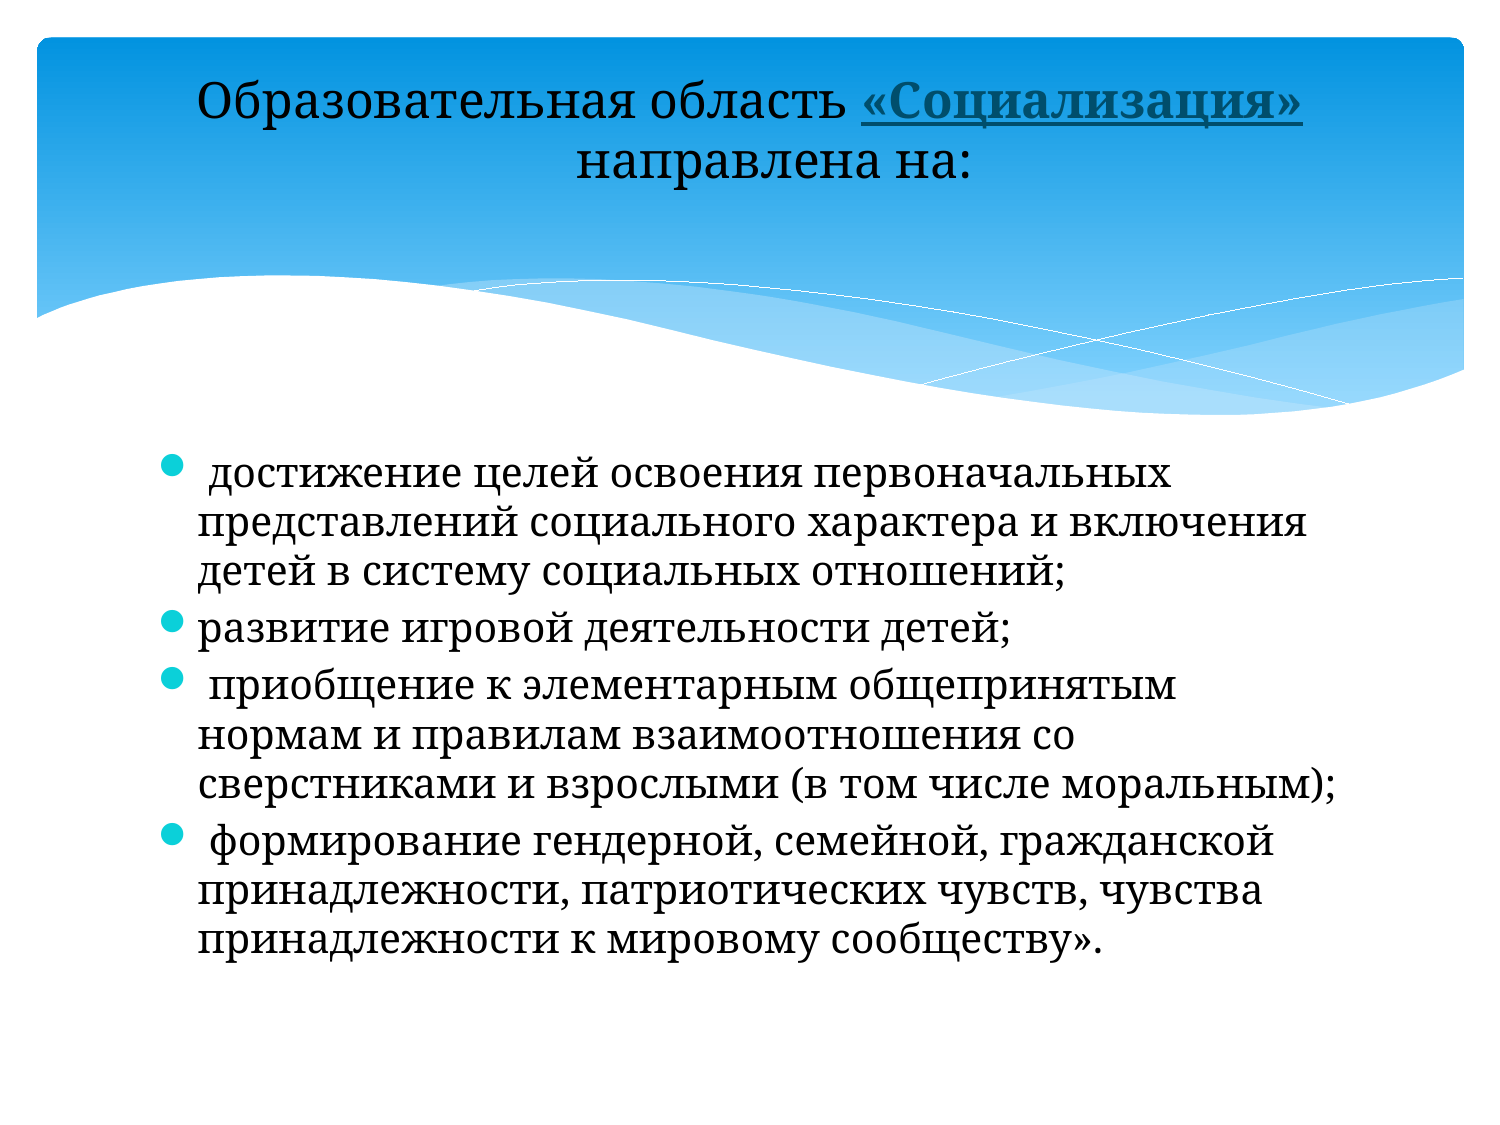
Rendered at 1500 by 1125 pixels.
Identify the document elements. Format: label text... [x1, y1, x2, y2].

title Образовательная область «Социализация» направлена на: [74, 55, 1426, 262]
list достижение целей освоения первоначальных представлений социального характера и включения детей в систему социальных отношений; развитие игровой деятельности детей; приобщение к элементарным общепринятым нормам и правилам взаимоотношения со сверстниками и взрослыми (в том числе моральным); формирование гендерной, семейной, гражданской принадлежности, патриотических чувств, чувства принадлежности к мировому сообществу». [142, 438, 1359, 1006]
